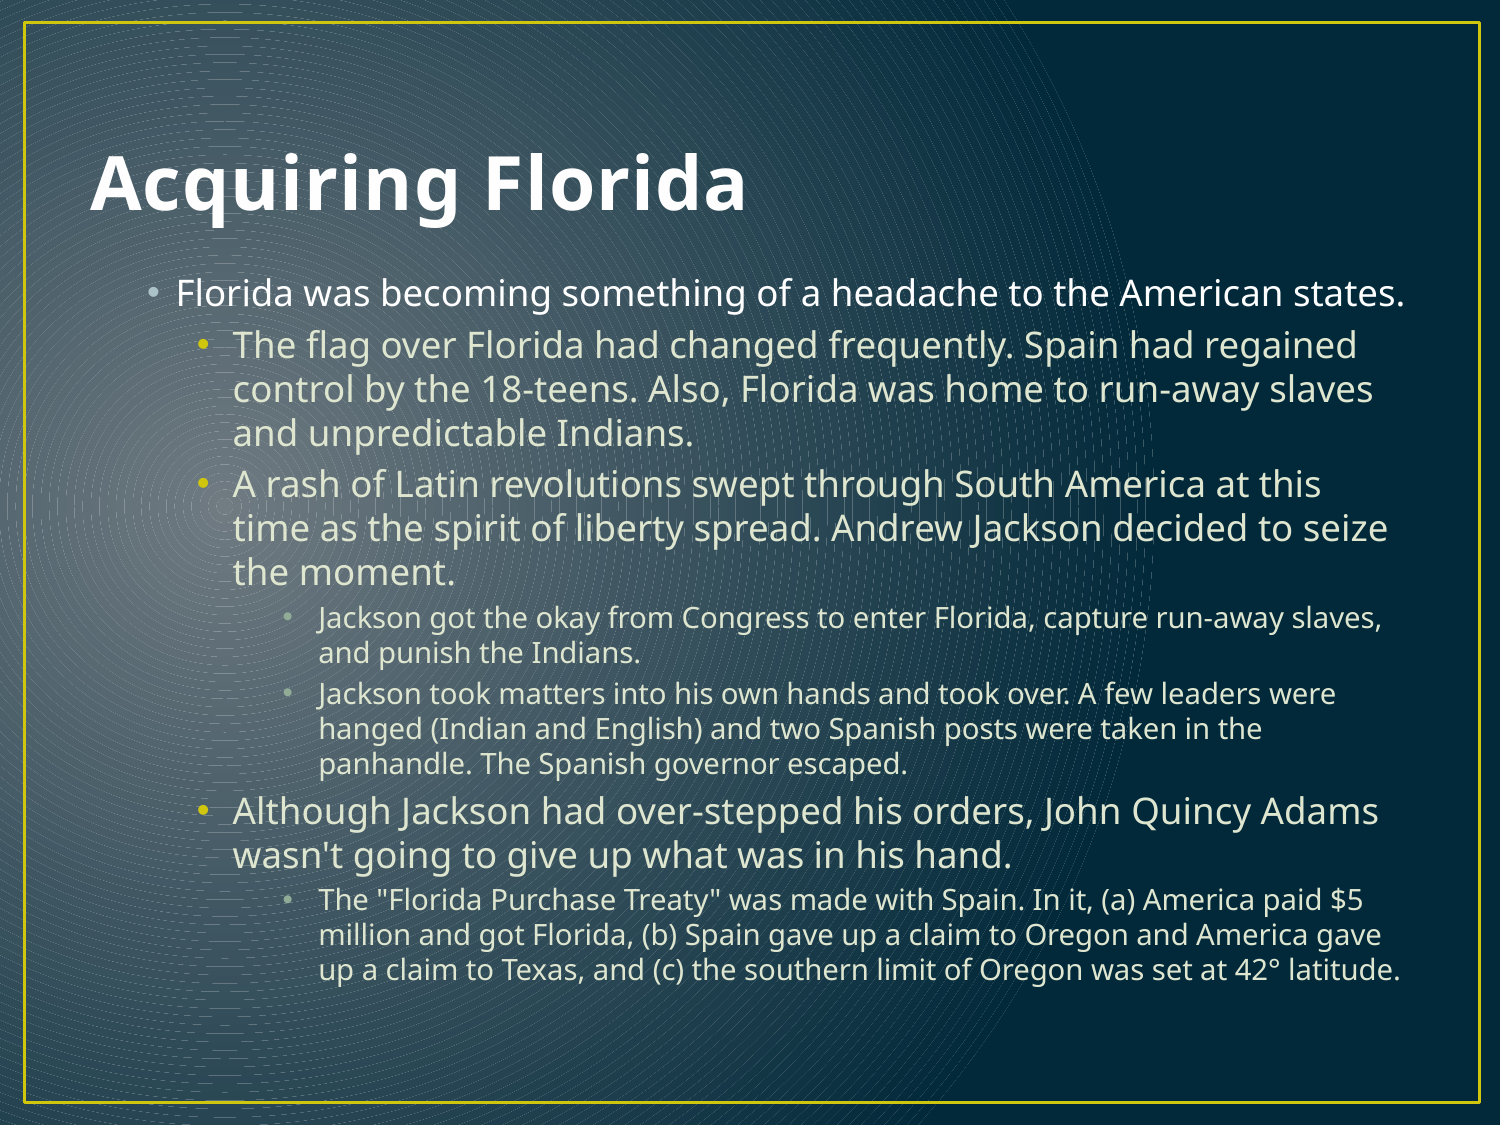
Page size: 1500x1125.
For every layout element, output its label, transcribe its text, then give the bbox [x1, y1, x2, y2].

title Acquiring Florida [75, 45, 1425, 233]
list Florida was becoming something of a headache to the American states. The flag over Florida had changed frequently. Spain had regained control by the 18-teens. Also, Florida was home to run-away slaves and unpredictable Indians. A rash of Latin revolutions swept through South America at this time as the spirit of liberty spread. Andrew Jackson decided to seize the moment. Jackson got the okay from Congress to enter Florida, capture run-away slaves, and punish the Indians. Jackson took matters into his own hands and took over. A few leaders were hanged (Indian and English) and two Spanish posts were taken in the panhandle. The Spanish governor escaped. Although Jackson had over-stepped his orders, John Quincy Adams wasn't going to give up what was in his hand. The "Florida Purchase Treaty" was made with Spain. In it, (a) America paid $5 million and got Florida, (b) Spain gave up a claim to Oregon and America gave up a claim to Texas, and (c) the southern limit of Oregon was set at 42° latitude. [75, 262, 1425, 1005]
